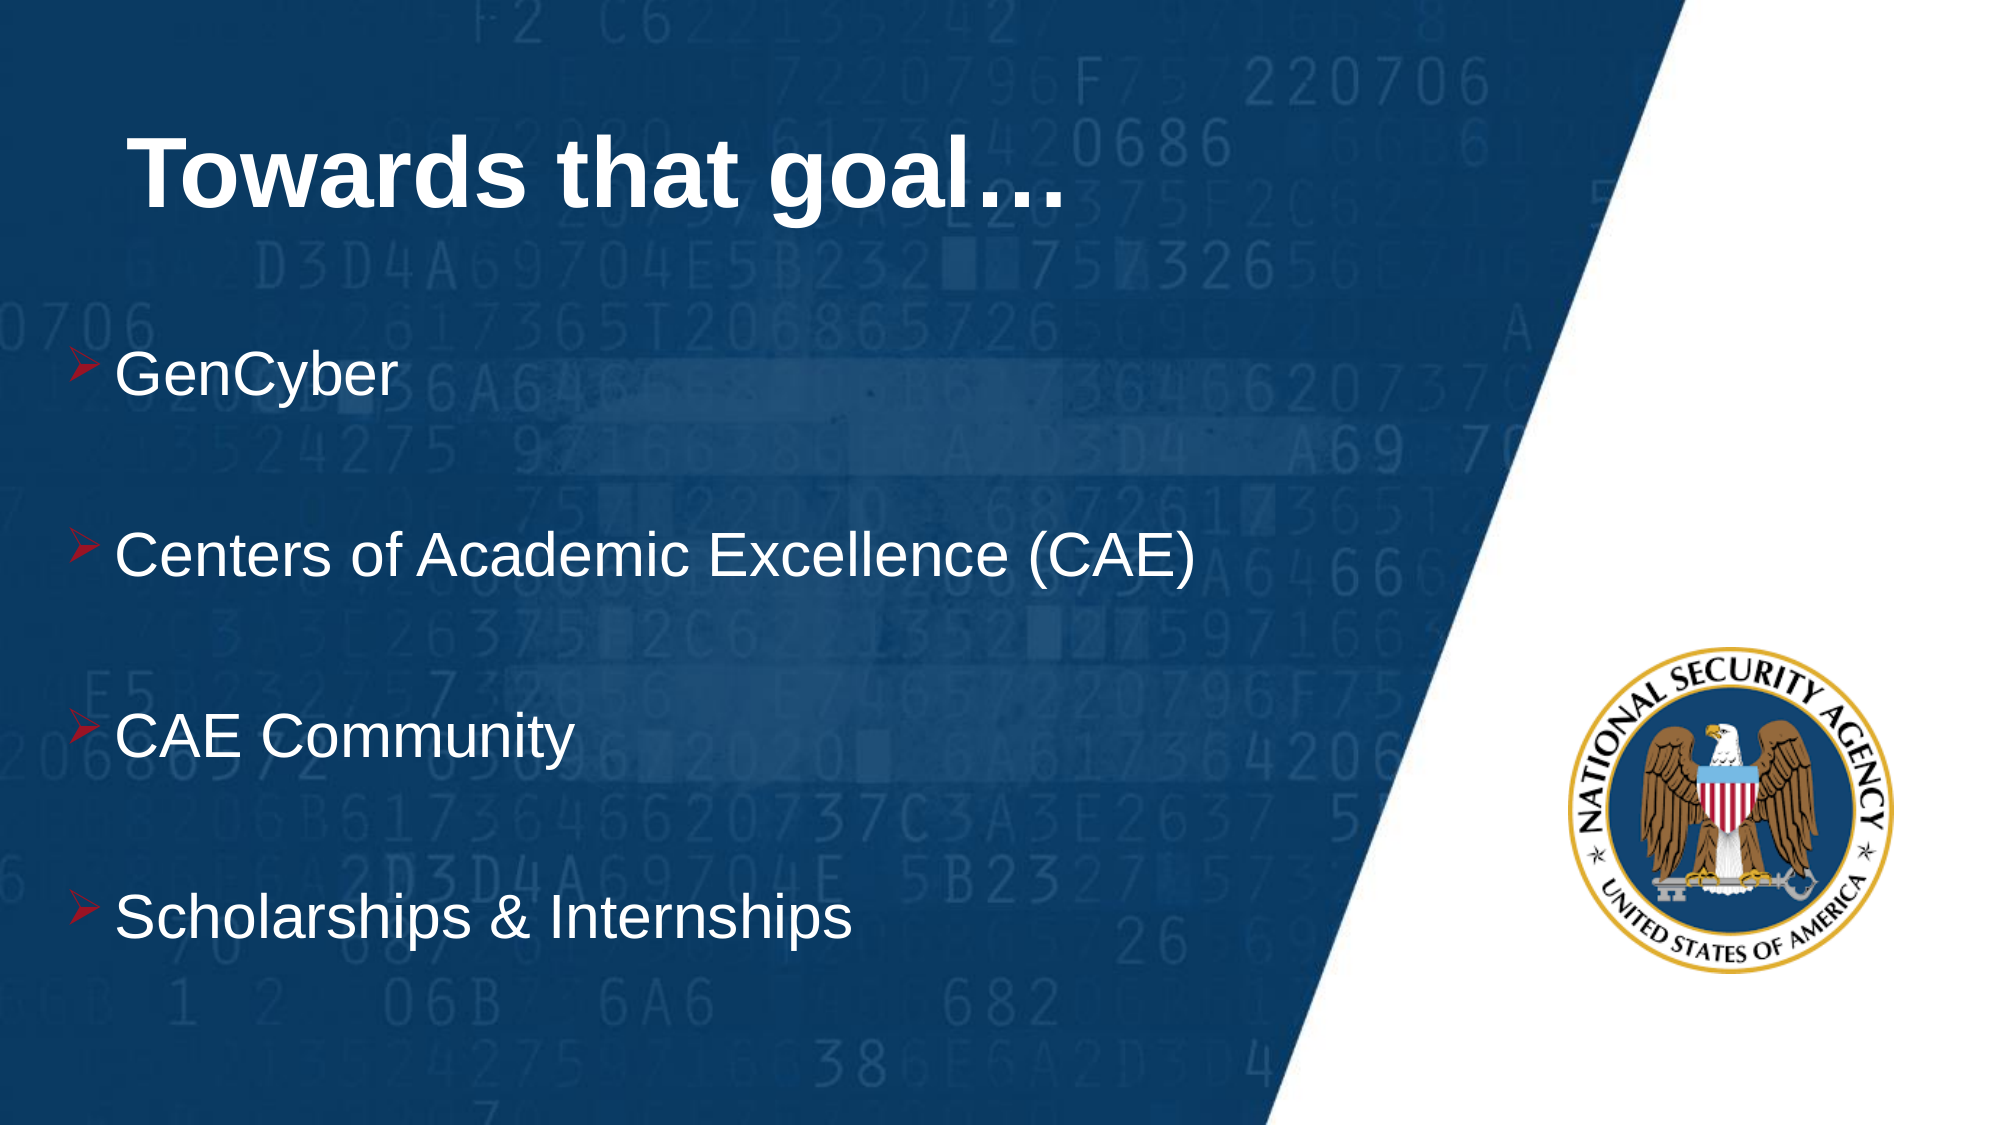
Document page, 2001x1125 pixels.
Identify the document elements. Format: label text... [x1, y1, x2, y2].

title Towards that goal… [111, 99, 1522, 317]
picture [0, 0, 2001, 1125]
list GenCyber Centers of Academic Excellence (CAE) CAE Community Scholarships & Internships [50, 325, 1461, 963]
